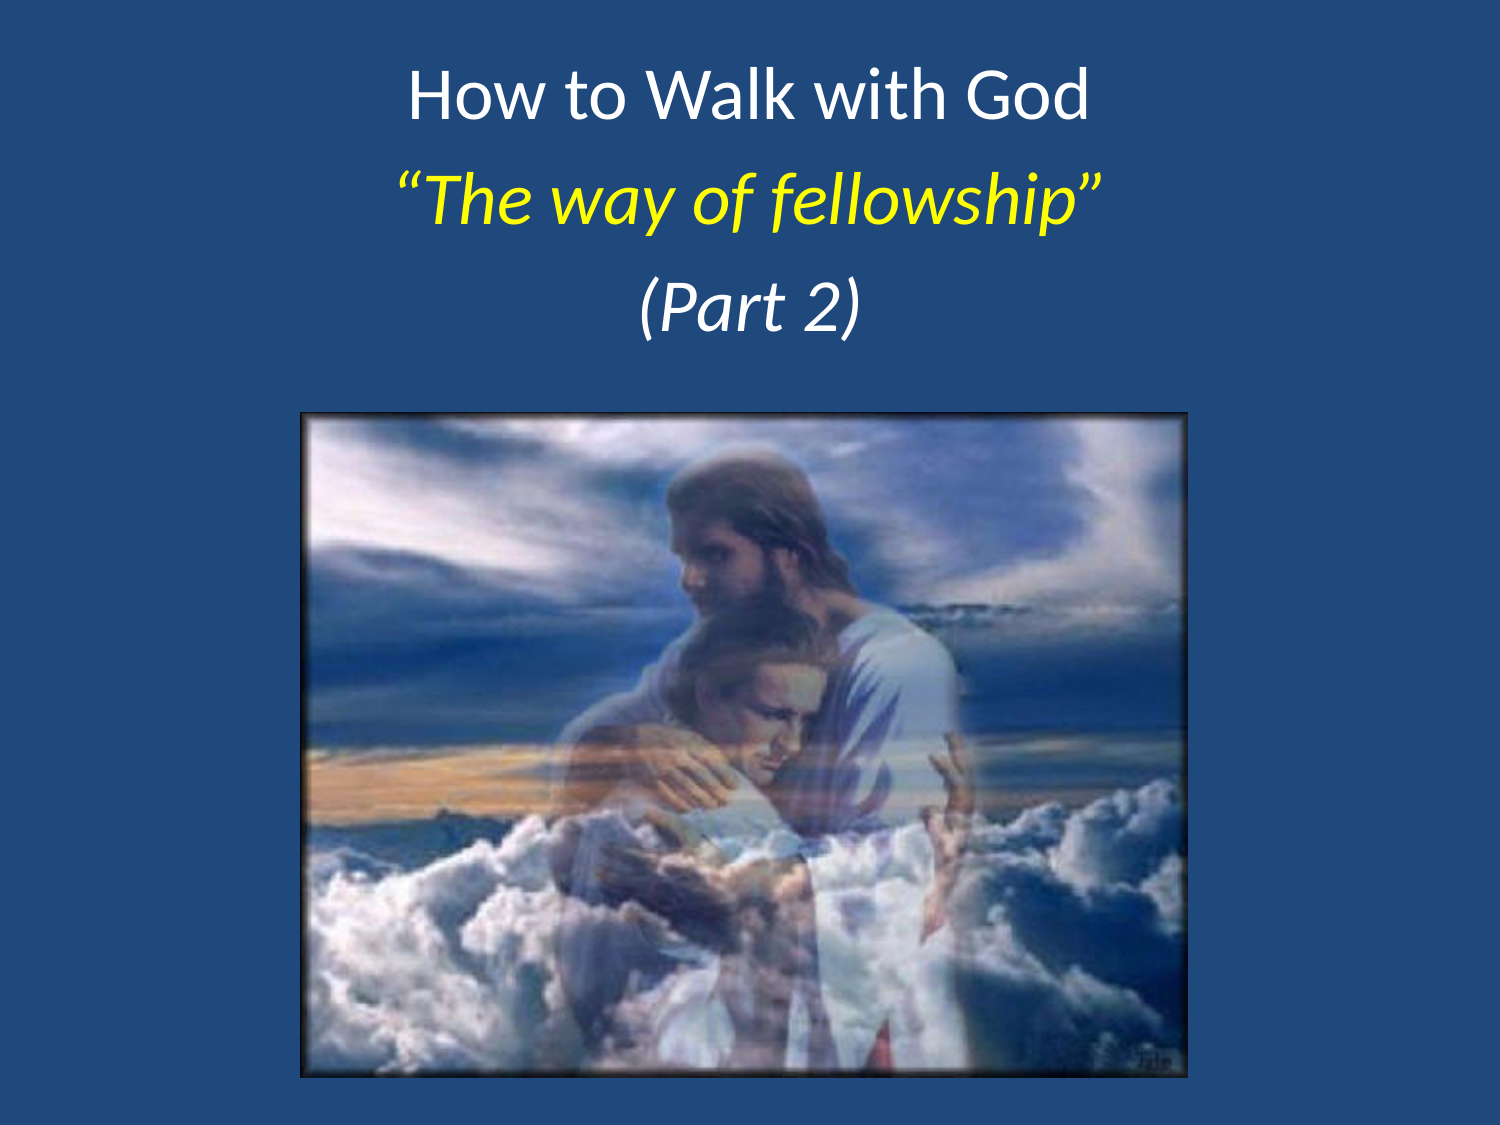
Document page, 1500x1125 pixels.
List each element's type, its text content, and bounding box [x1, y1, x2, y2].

picture [299, 412, 1188, 1079]
text_box How to Walk with God “The way of fellowship” (Part 2) [224, 37, 1275, 325]
